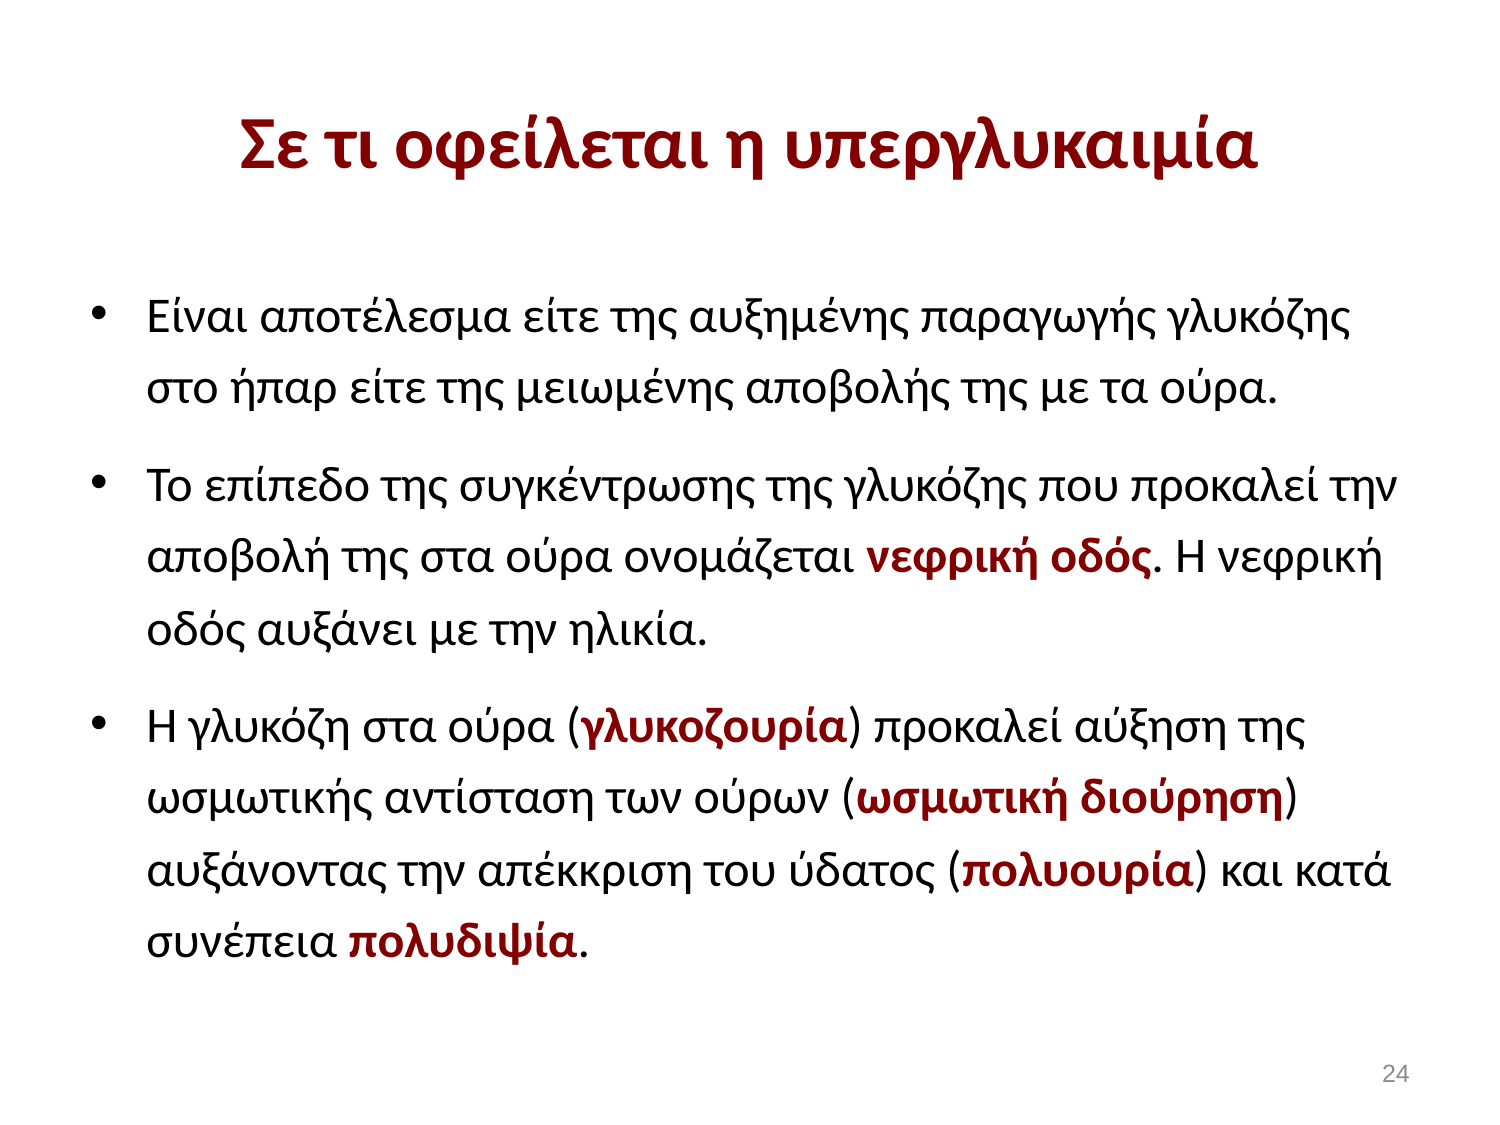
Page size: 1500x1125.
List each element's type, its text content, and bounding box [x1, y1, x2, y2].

title Σε τι οφείλεται η υπεργλυκαιμία [75, 45, 1425, 233]
slide_number 23 [1074, 1042, 1425, 1103]
list Είναι αποτέλεσμα είτε της αυξημένης παραγωγής γλυκόζης στο ήπαρ είτε της μειωμένης αποβολής της με τα ούρα. Το επίπεδο της συγκέντρωσης της γλυκόζης που προκαλεί την αποβολή της στα ούρα ονομάζεται νεφρική οδός. Η νεφρική οδός αυξάνει με την ηλικία. Η γλυκόζη στα ούρα (γλυκοζουρία) προκαλεί αύξηση της ωσμωτικής αντίσταση των ούρων (ωσμωτική διούρηση) αυξάνοντας την απέκκριση του ύδατος (πολυουρία) και κατά συνέπεια πολυδιψία. [75, 262, 1425, 1005]
